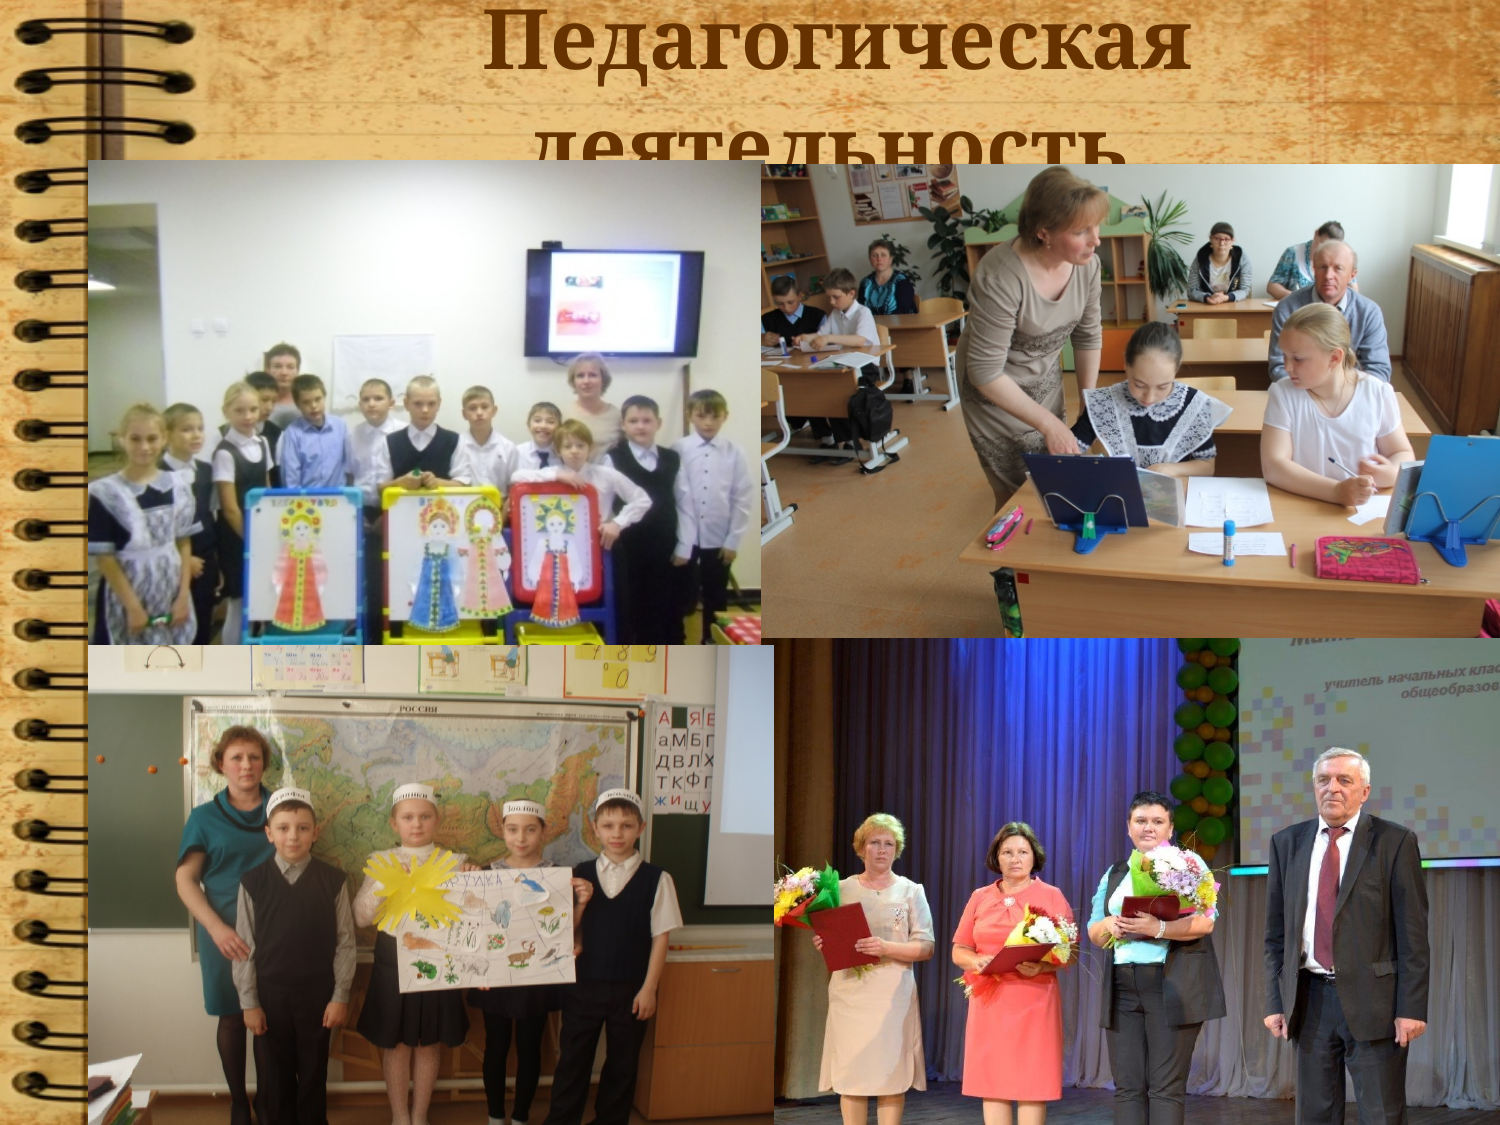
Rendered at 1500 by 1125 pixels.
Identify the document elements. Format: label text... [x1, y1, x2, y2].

picture [0, 0, 1500, 1125]
title Педагогическая деятельность [210, 44, 1466, 138]
